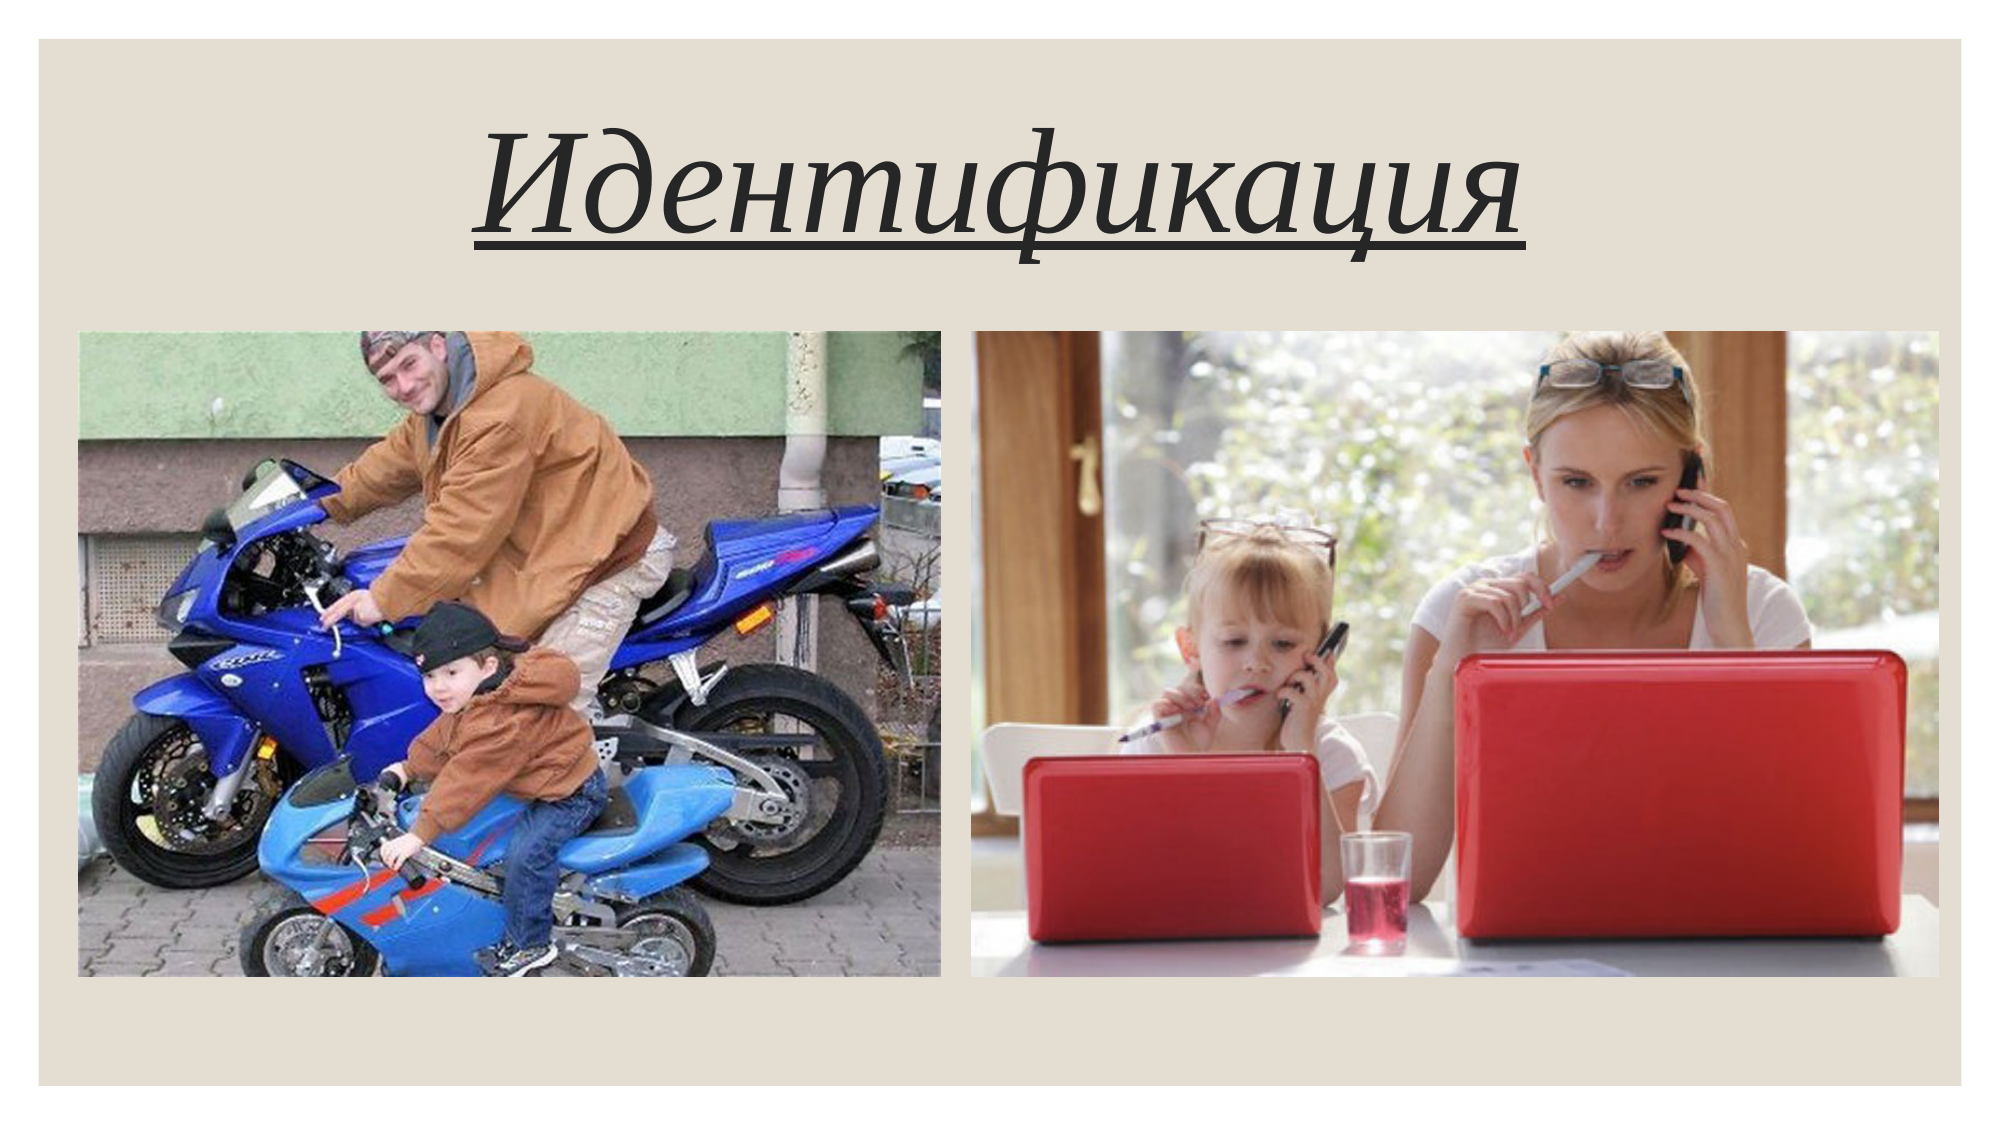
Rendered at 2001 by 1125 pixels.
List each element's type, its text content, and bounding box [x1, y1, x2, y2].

picture [971, 331, 1939, 977]
title Идентификация [174, 71, 1825, 297]
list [78, 331, 941, 977]
